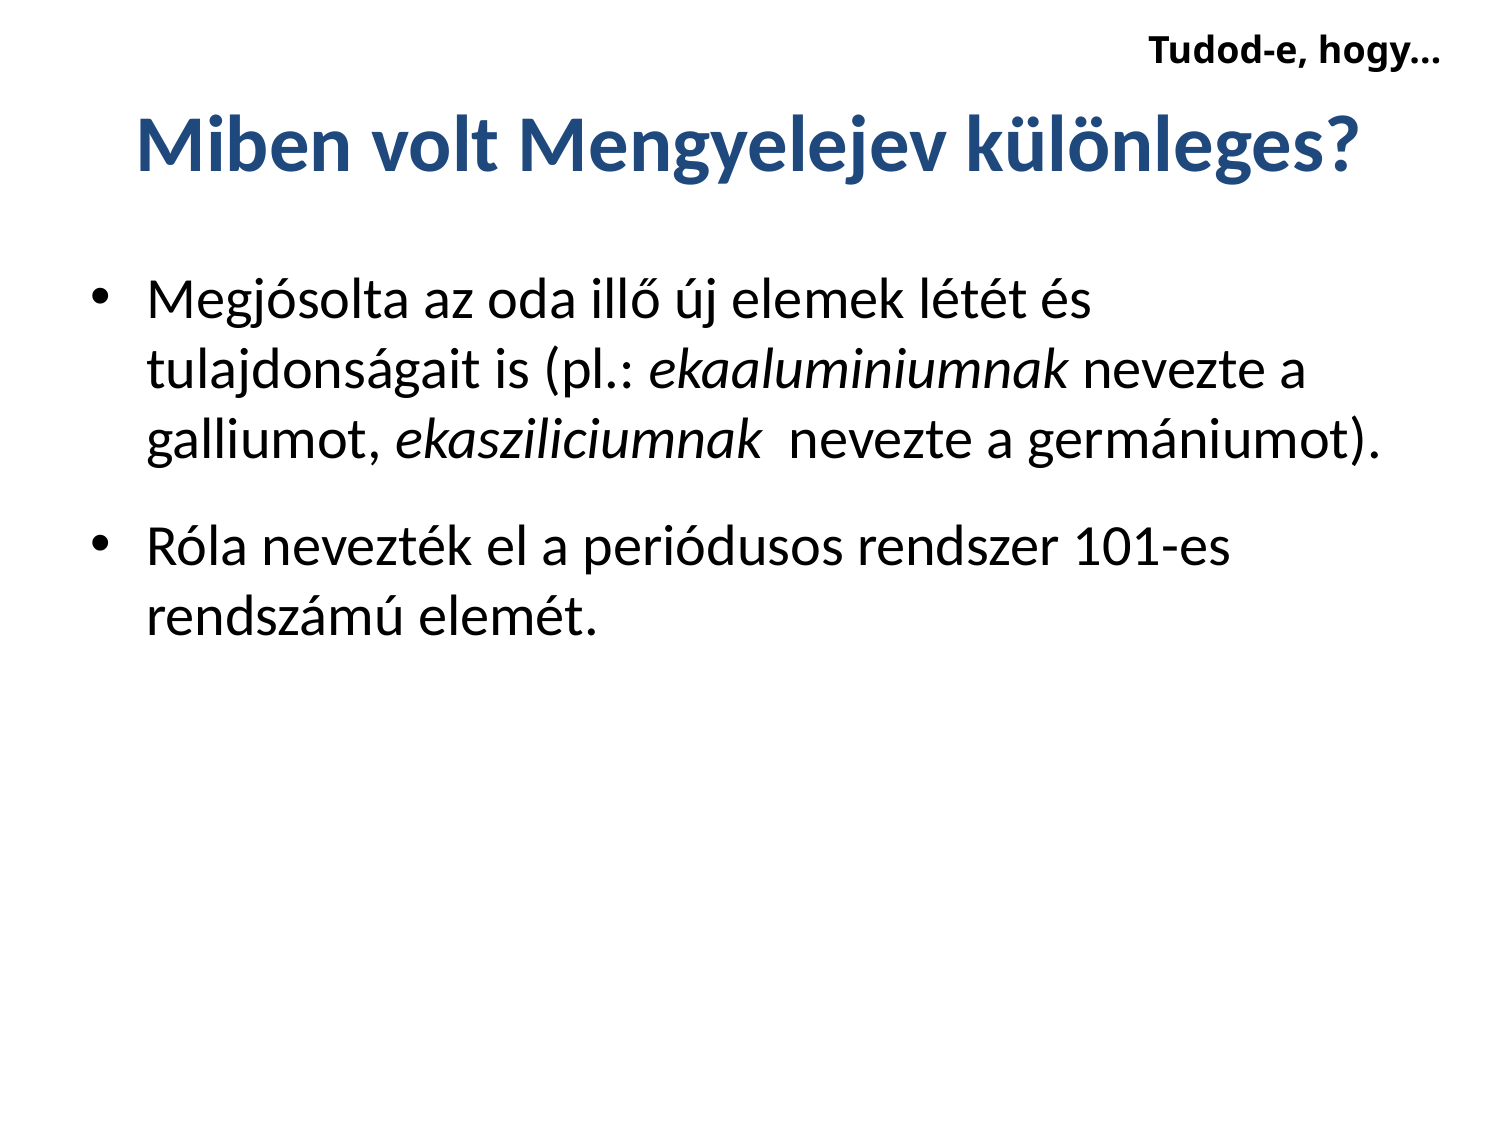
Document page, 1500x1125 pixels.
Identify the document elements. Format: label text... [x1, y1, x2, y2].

text_box Tudod-e, hogy… [1133, 18, 1457, 79]
list Megjósolta az oda illő új elemek létét és tulajdonságait is (pl.: ekaaluminiumnak nevezte a galliumot, ekasziliciumnak nevezte a germániumot). Róla nevezték el a periódusos rendszer 101-es rendszámú elemét. [75, 252, 1425, 739]
title Miben volt Mengyelejev különleges? [75, 45, 1425, 233]
